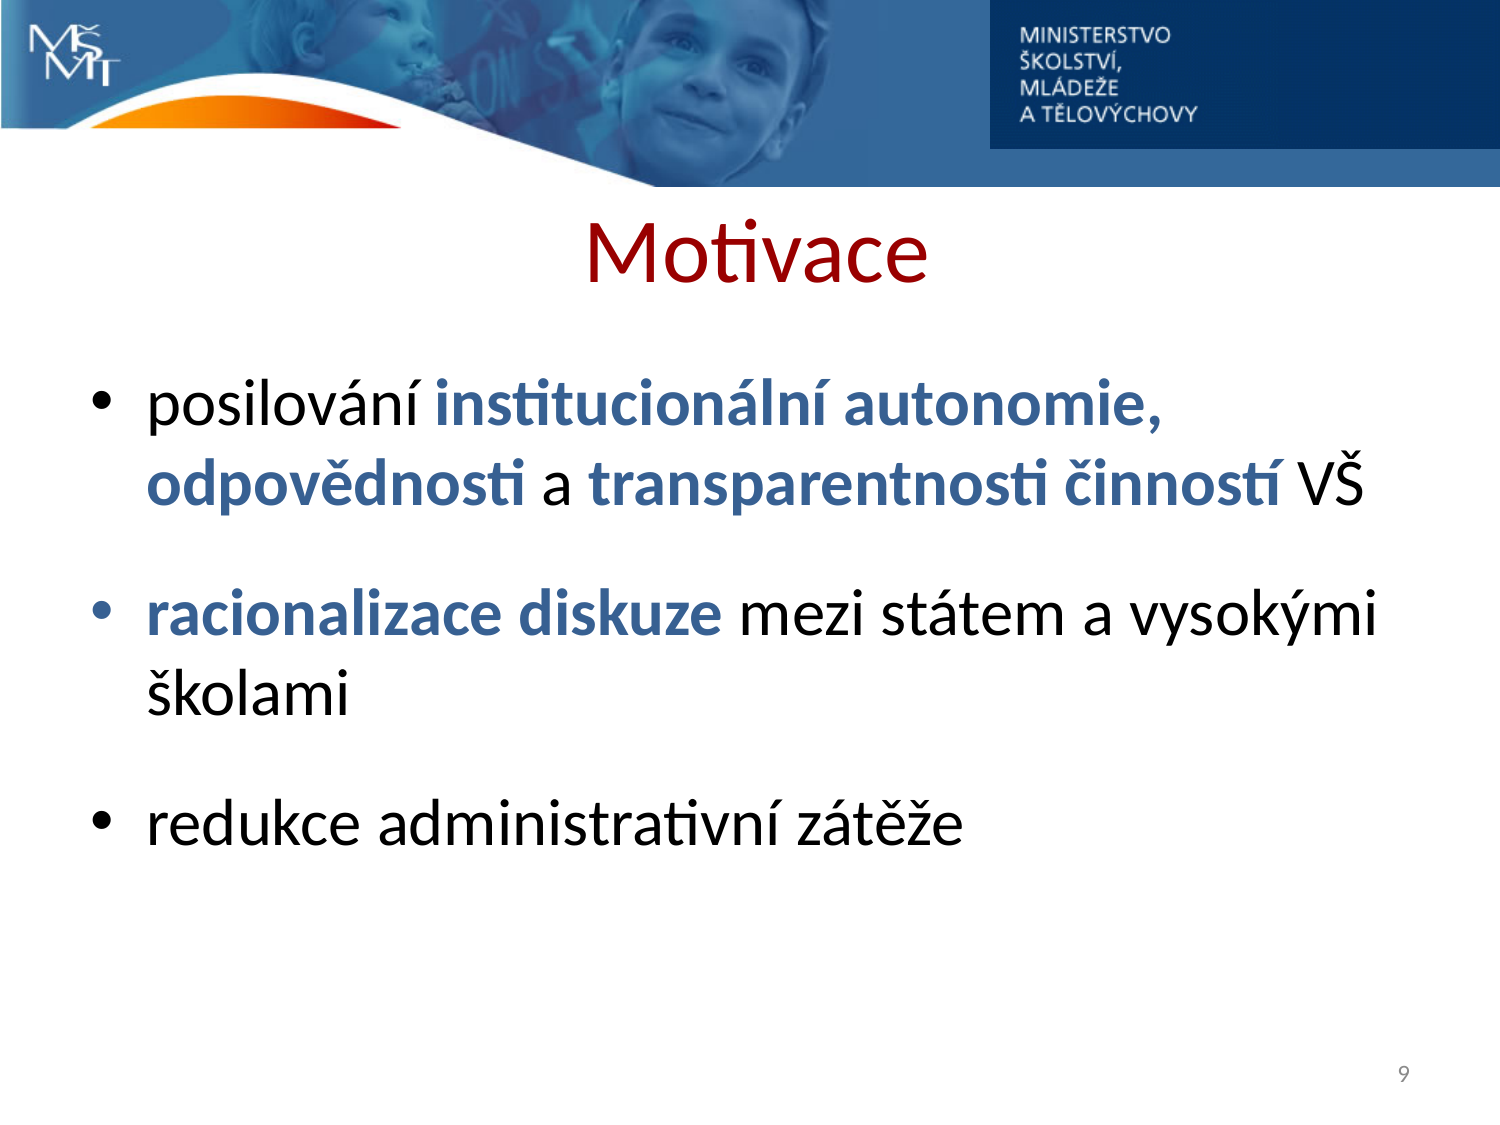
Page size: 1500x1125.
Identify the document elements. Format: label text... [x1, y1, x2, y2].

slide_number 9 [1074, 1042, 1425, 1103]
picture [0, 0, 1500, 187]
list posilování institucionální autonomie, odpovědnosti a transparentnosti činností VŠ racionalizace diskuze mezi státem a vysokými školami redukce administrativní zátěže [74, 351, 1426, 1032]
title Motivace [81, 187, 1433, 305]
